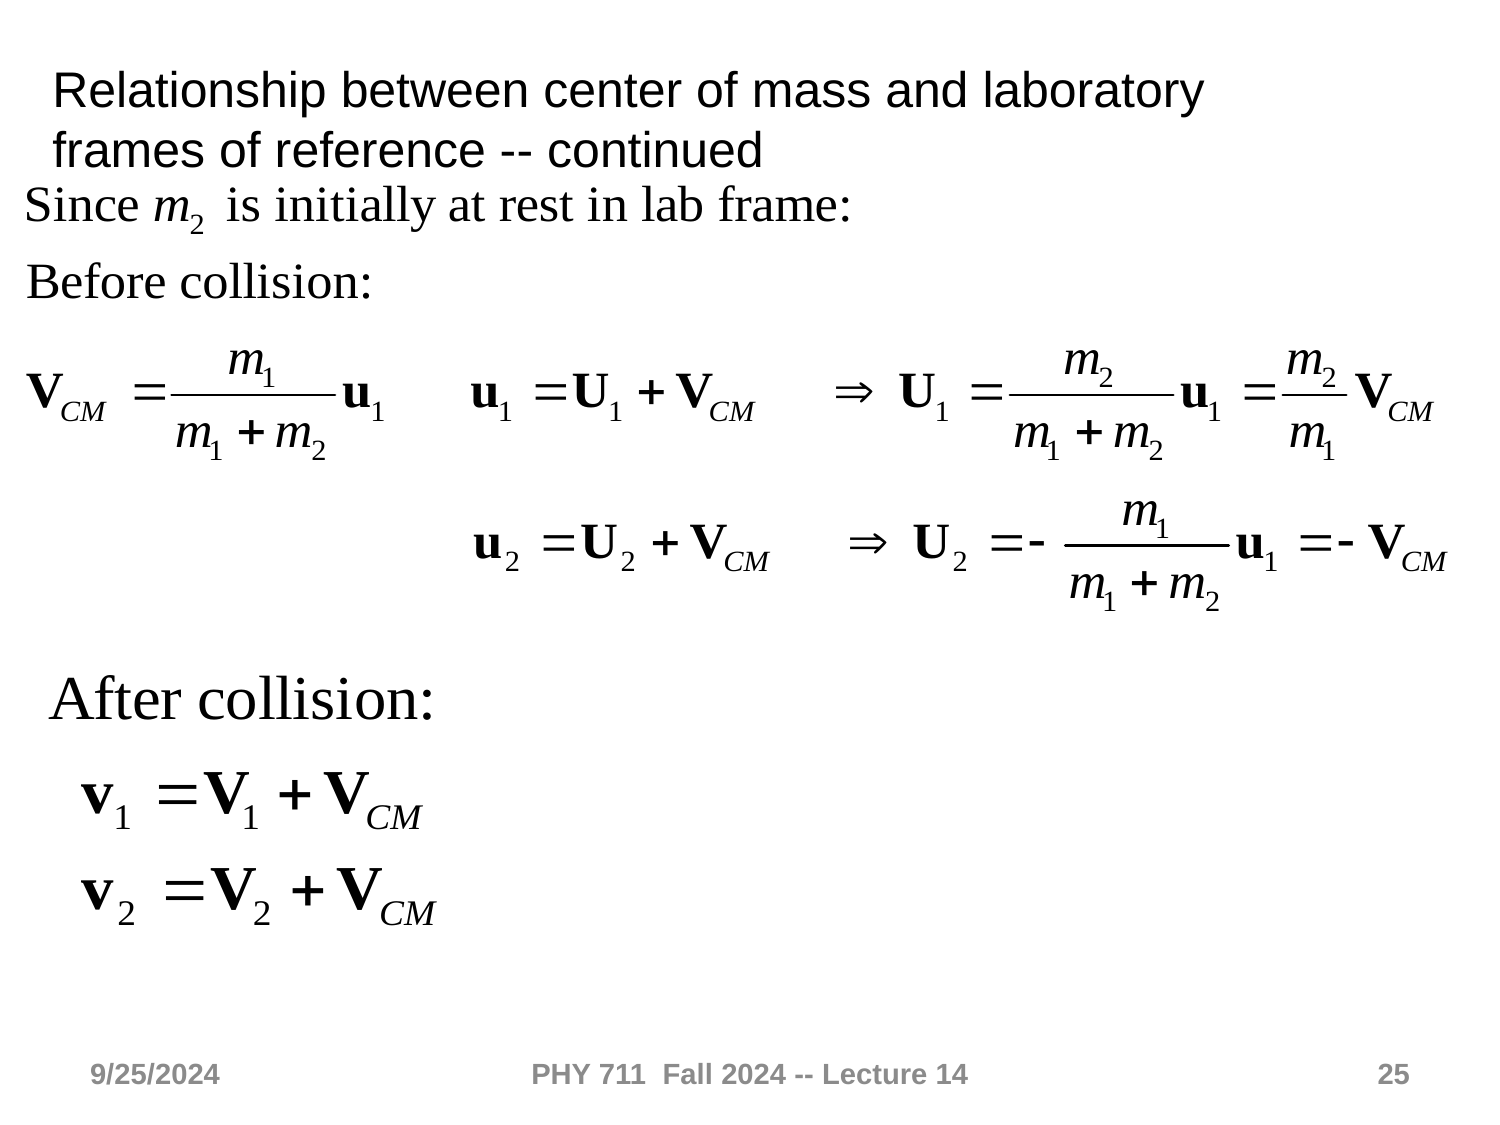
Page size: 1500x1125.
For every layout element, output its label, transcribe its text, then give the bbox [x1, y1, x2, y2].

text_box Relationship between center of mass and laboratory frames of reference -- continued [37, 49, 1225, 170]
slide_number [75, 1042, 425, 1103]
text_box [38, 662, 481, 939]
footer PHY 711 Fall 2024 -- Lecture 14 [450, 1042, 1050, 1103]
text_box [17, 172, 1463, 622]
slide_number 25 [1074, 1042, 1425, 1103]
